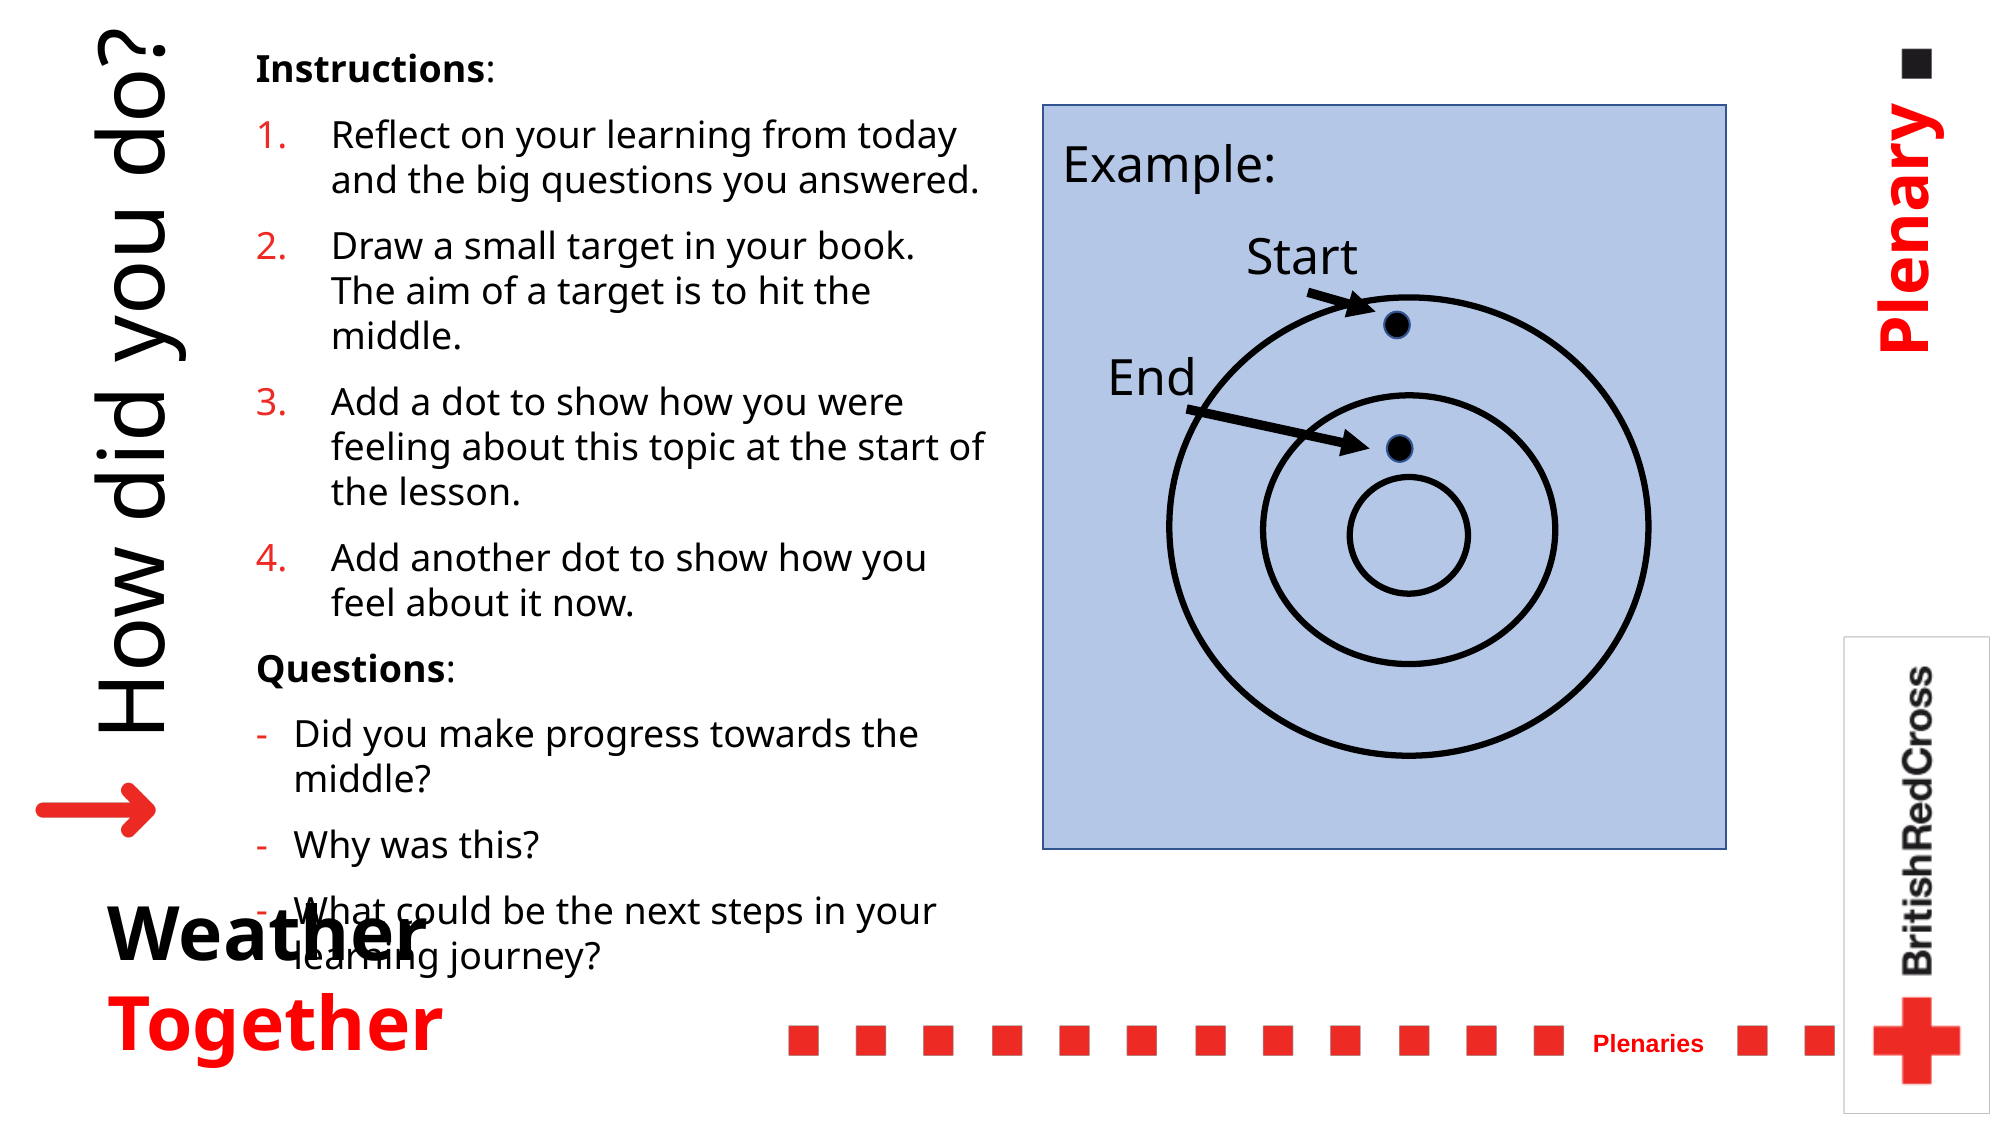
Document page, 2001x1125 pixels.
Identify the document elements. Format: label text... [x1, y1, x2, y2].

text_box Instructions: Reflect on your learning from today and the big questions you answered. Draw a small target in your book. The aim of a target is to hit the middle. Add a dot to show how you were feeling about this topic at the start of the lesson. Add another dot to show how you feel about it now. Questions: Did you make progress towards the middle? Why was this? What could be the next steps in your learning journey? [240, 37, 1002, 917]
text_box Example: [1047, 125, 1444, 201]
text_box Plenary [1854, 54, 1950, 373]
picture [12, 726, 179, 894]
text_box [1042, 104, 1727, 850]
title How did you do? [26, 12, 244, 756]
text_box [1092, 216, 1649, 756]
